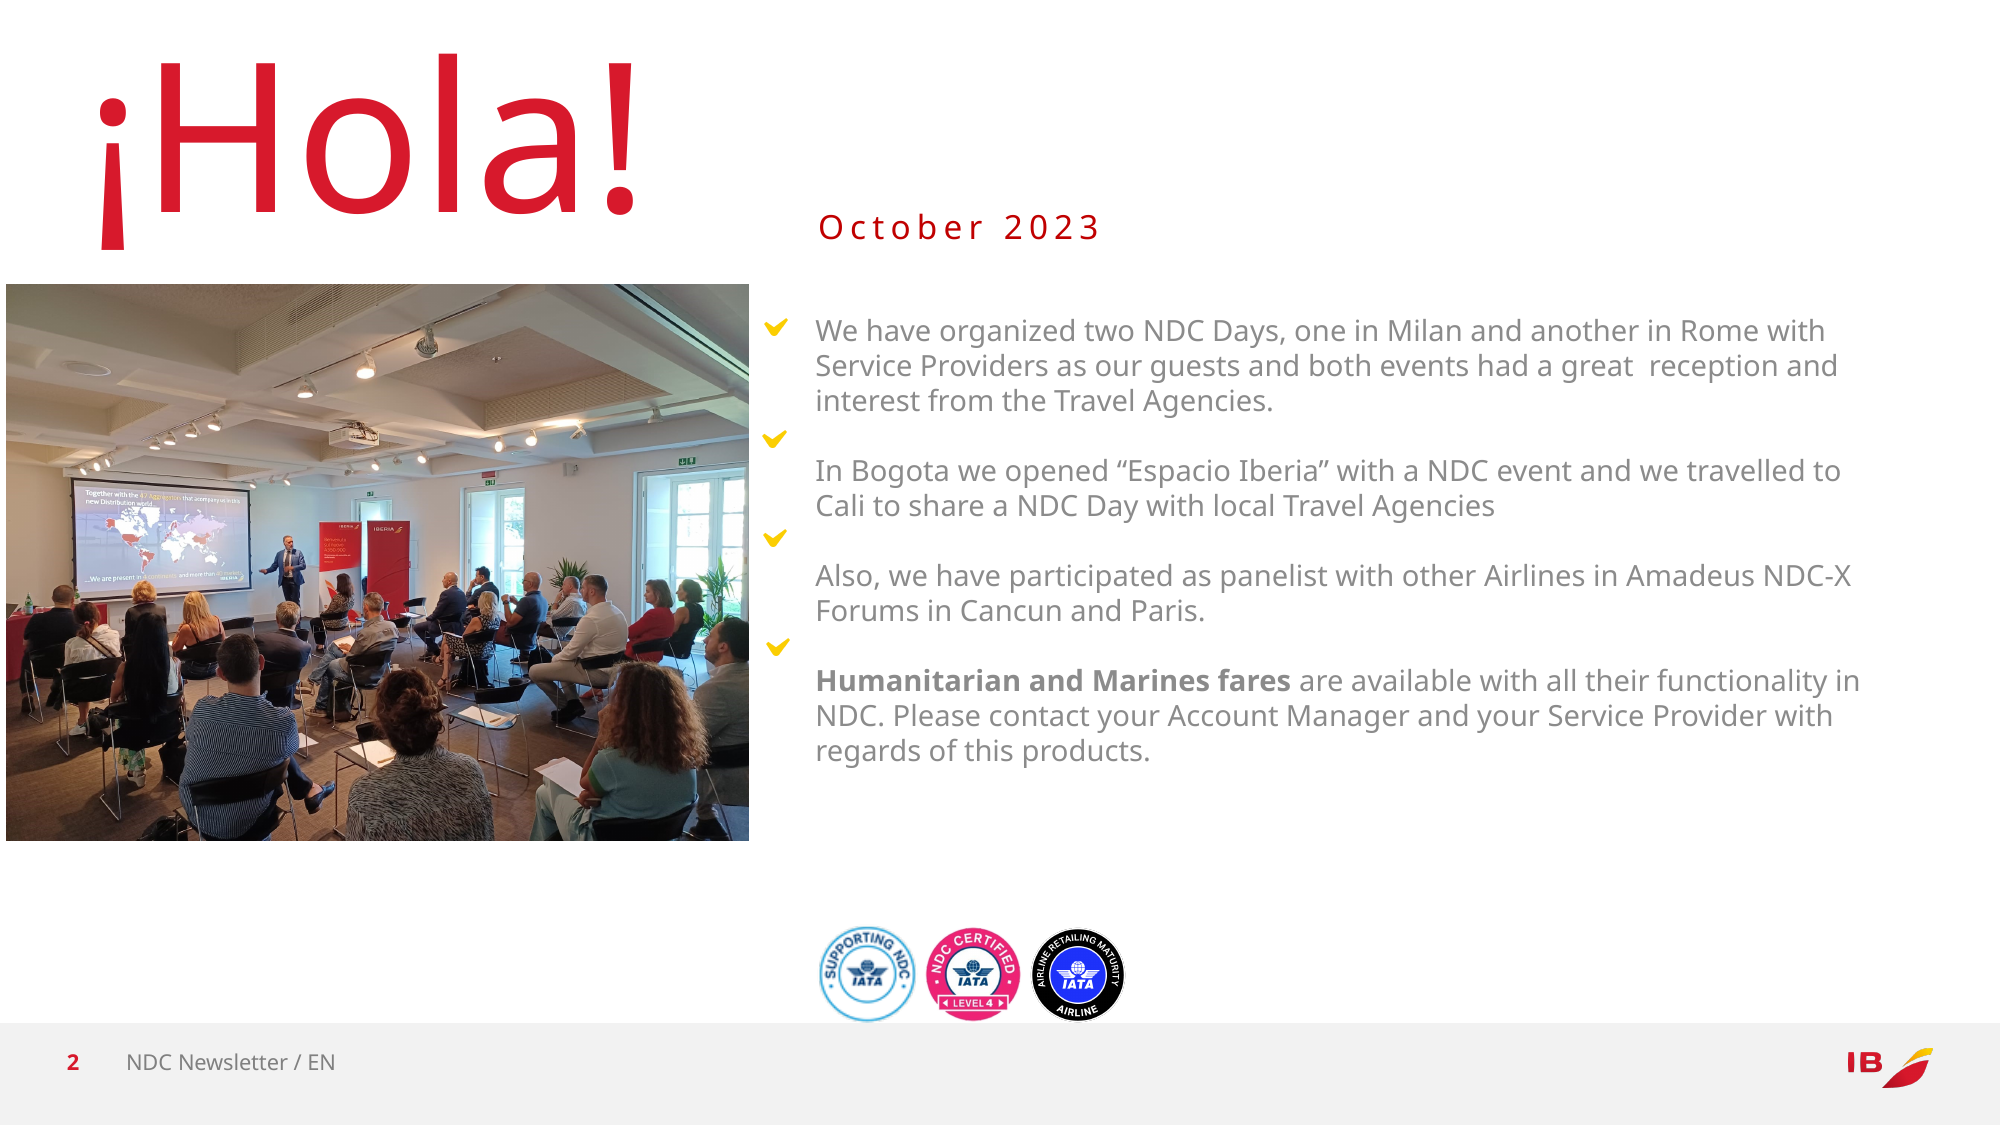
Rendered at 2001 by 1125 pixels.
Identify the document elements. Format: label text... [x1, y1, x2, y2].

text_box We have organized two NDC Days, one in Milan and another in Rome with Service Providers as our guests and both events had a great reception and interest from the Travel Agencies. In Bogota we opened “Espacio Iberia” with a NDC event and we travelled to Cali to share a NDC Day with local Travel Agencies Also, we have participated as panelist with other Airlines in Amadeus NDC-X Forums in Cancun and Paris. Humanitarian and Marines fares are available with all their functionality in NDC. Please contact your Account Manager and your Service Provider with regards of this products. [802, 305, 1911, 711]
picture [762, 430, 787, 448]
picture [763, 318, 788, 336]
picture [766, 638, 790, 656]
picture [1848, 1048, 1933, 1088]
text_box ¡Hola! [70, 61, 945, 262]
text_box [810, 916, 1137, 1034]
text_box October 2023 [810, 198, 1669, 254]
picture [6, 284, 749, 841]
picture [763, 529, 787, 547]
